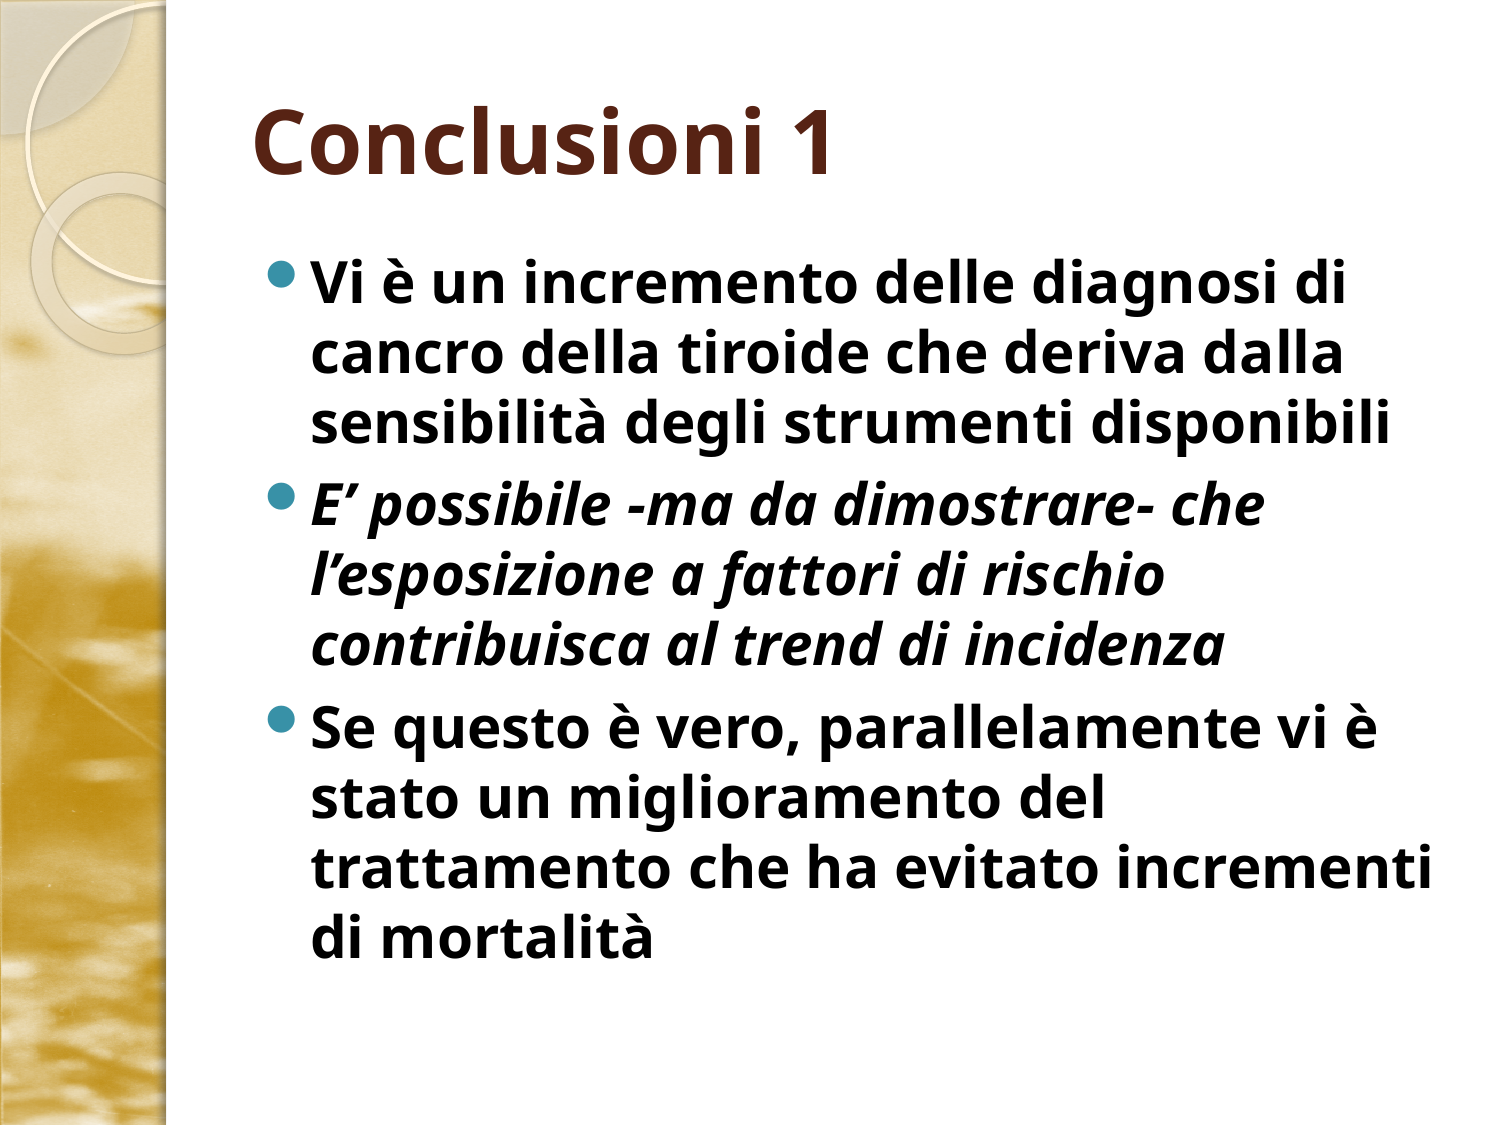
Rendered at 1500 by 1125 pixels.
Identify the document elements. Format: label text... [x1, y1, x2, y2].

title Conclusioni 1 [235, 45, 1466, 233]
list Vi è un incremento delle diagnosi di cancro della tiroide che deriva dalla sensibilità degli strumenti disponibili E’ possibile -ma da dimostrare- che l’esposizione a fattori di rischio contribuisca al trend di incidenza Se questo è vero, parallelamente vi è stato un miglioramento del trattamento che ha evitato incrementi di mortalità [235, 237, 1466, 1026]
